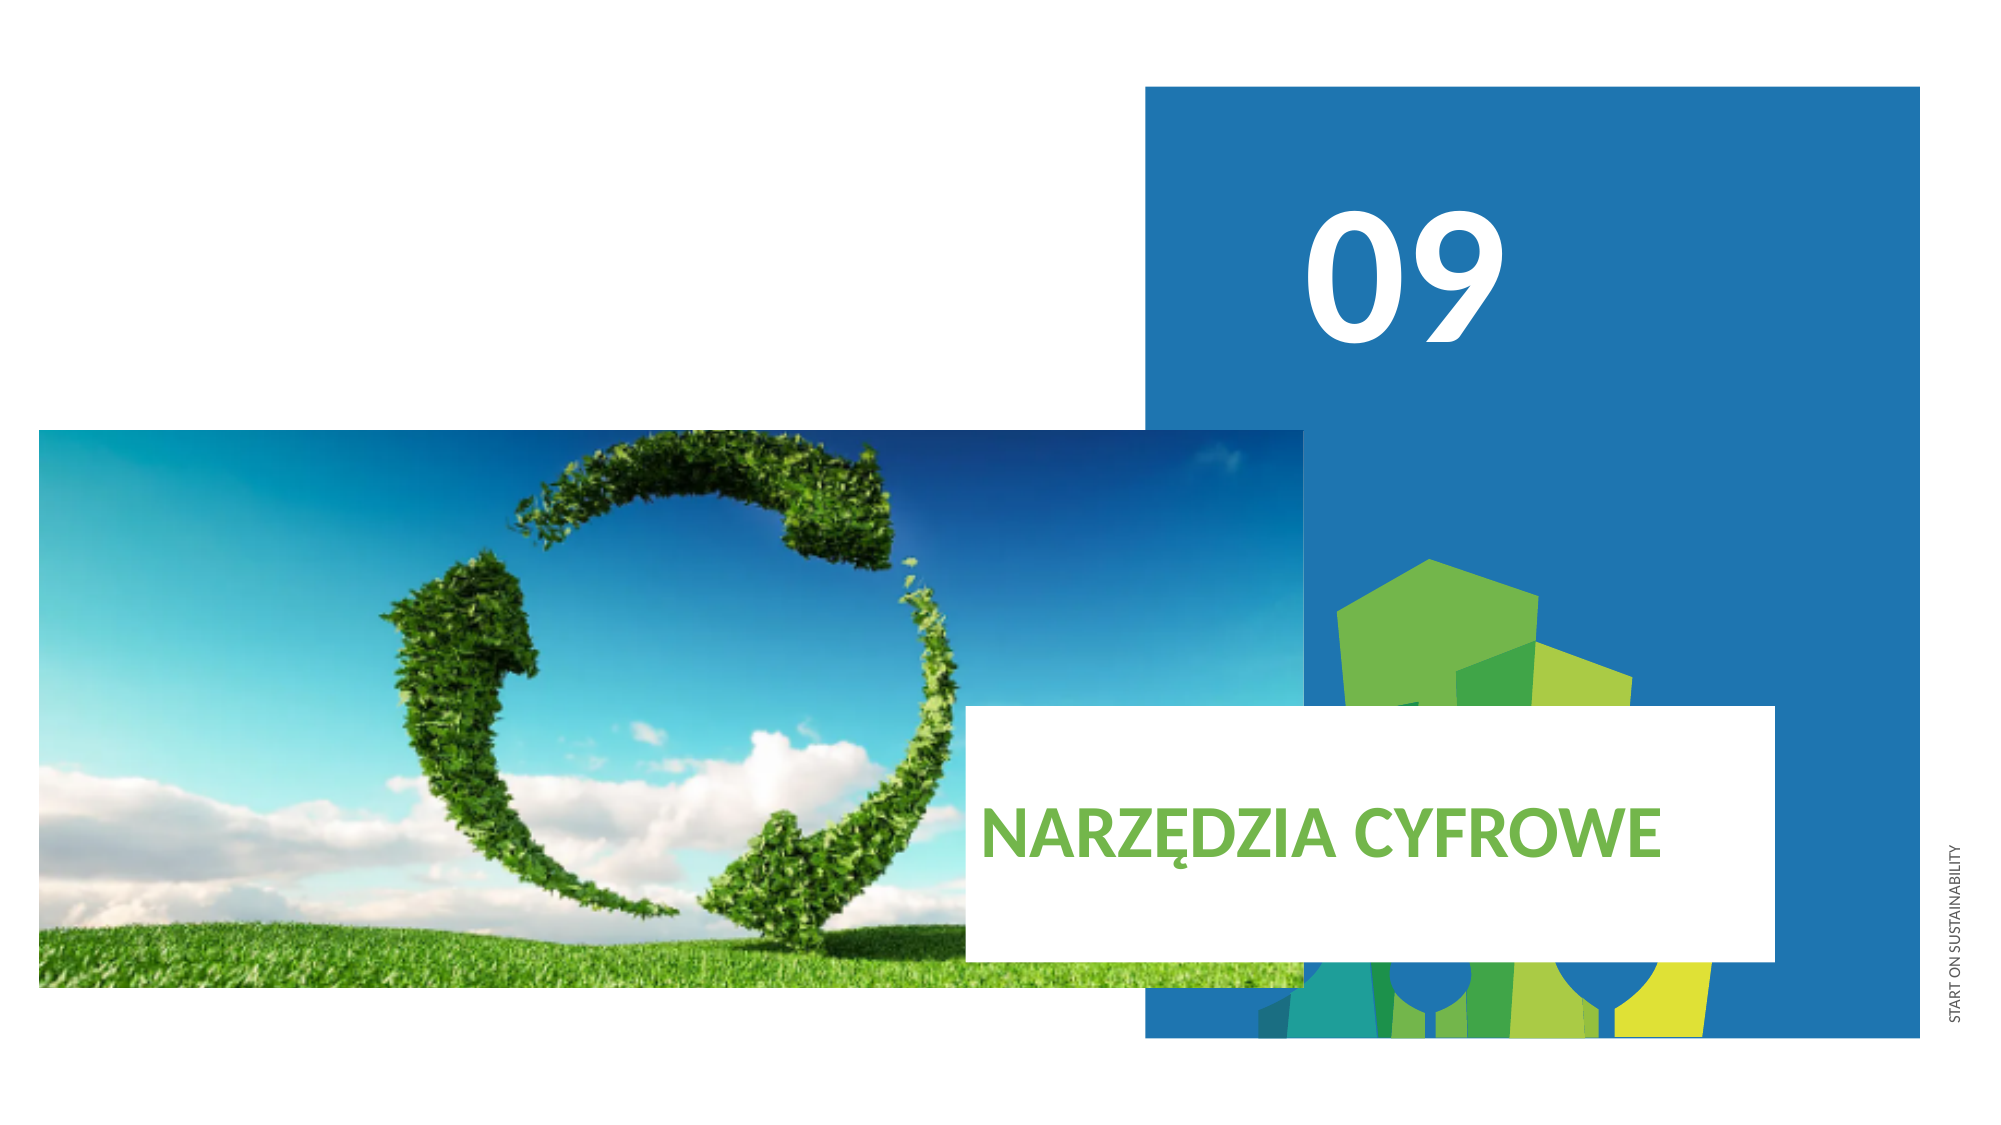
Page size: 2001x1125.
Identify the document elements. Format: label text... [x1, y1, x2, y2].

picture [38, 430, 1304, 989]
list 09 [1251, 162, 1591, 259]
text_box NARZĘDZIA CYFROWE C [1308, 706, 1775, 963]
